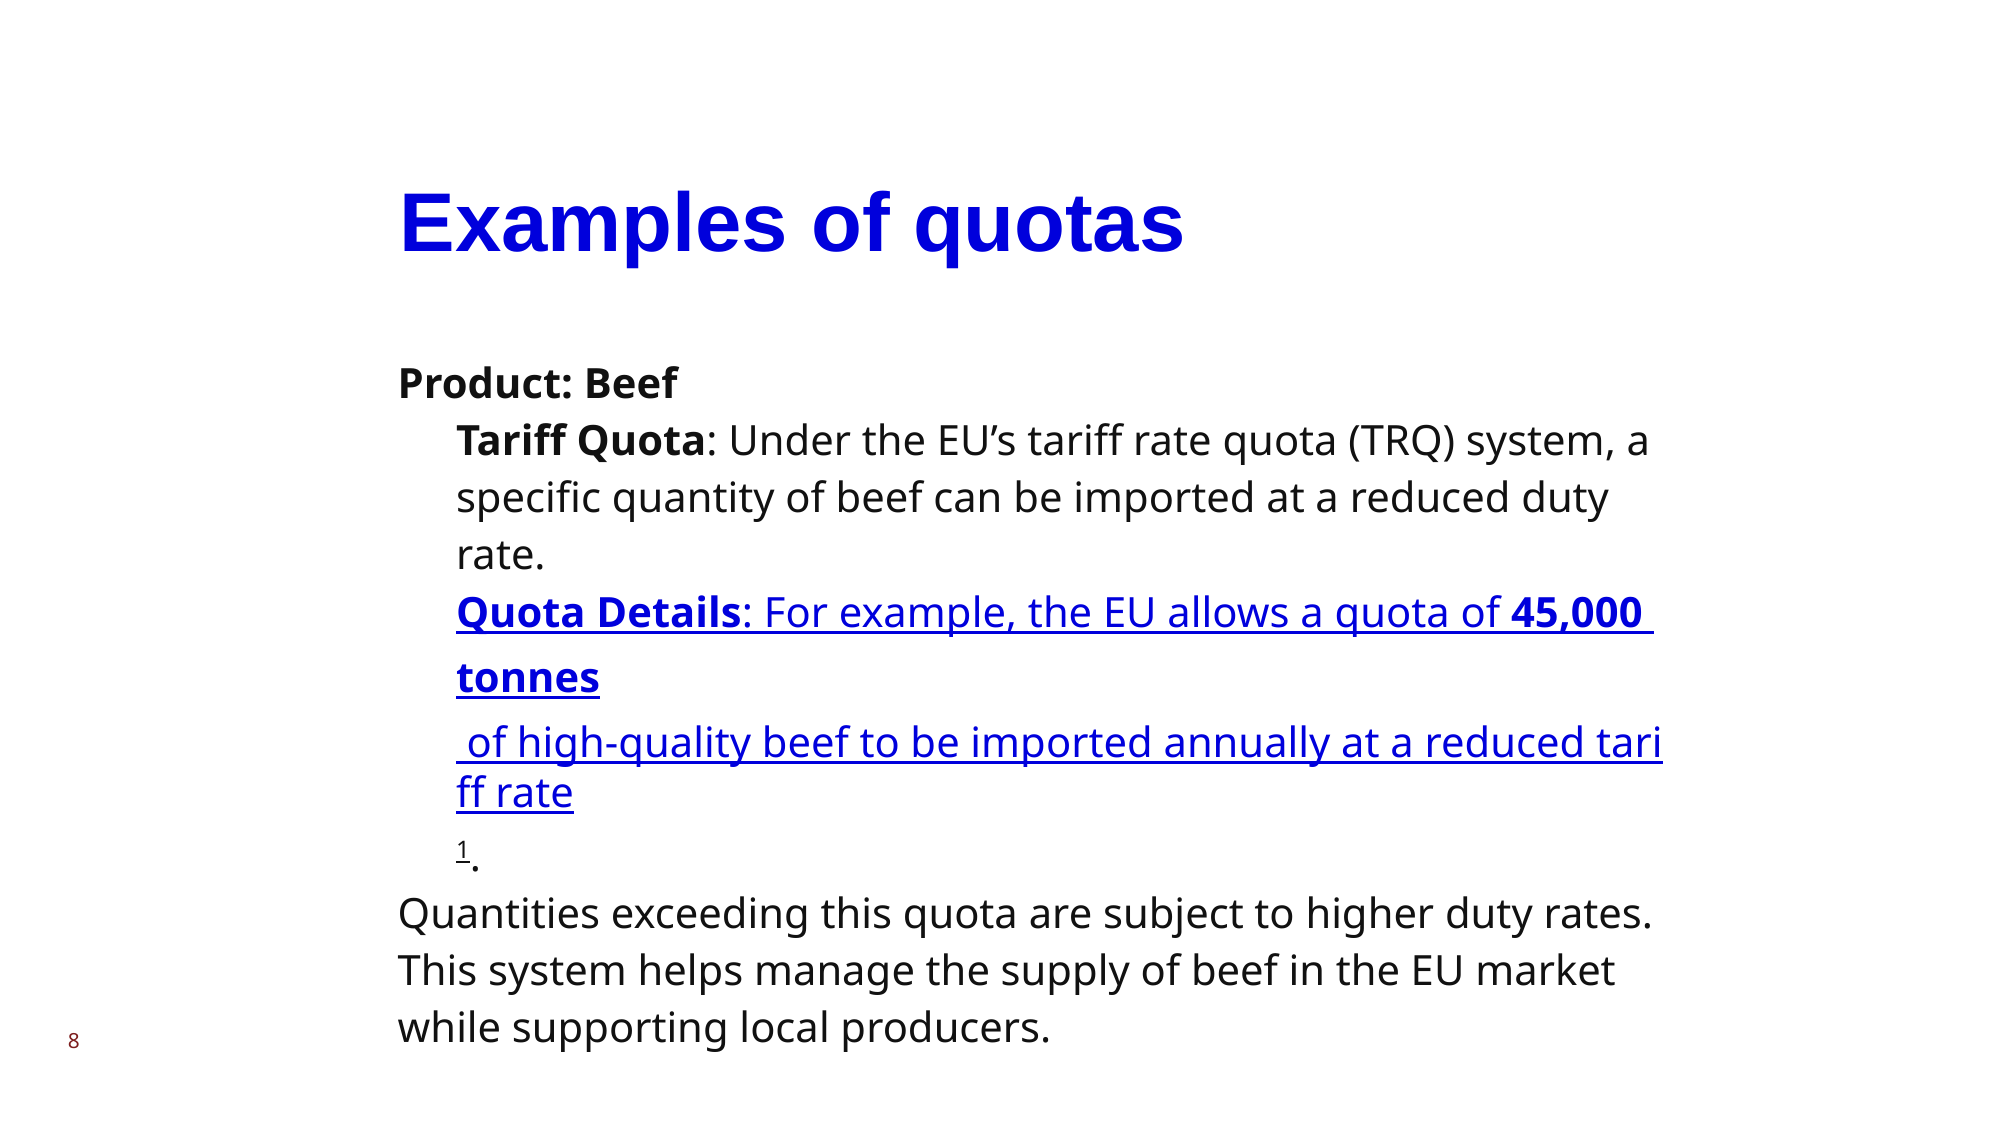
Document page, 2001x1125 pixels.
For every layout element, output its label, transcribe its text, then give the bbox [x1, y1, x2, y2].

slide_number 8 [67, 1021, 110, 1063]
title Examples of quotas [399, 184, 1675, 279]
list Product: Beef Tariff Quota: Under the EU’s tariff rate quota (TRQ) system, a specific quantity of beef can be imported at a reduced duty rate. Quota Details: For example, the EU allows a quota of 45,000 tonnes of high-quality beef to be imported annually at a reduced tariff rate1. Quantities exceeding this quota are subject to higher duty rates. This system helps manage the supply of beef in the EU market while supporting local producers. [397, 350, 1673, 1006]
